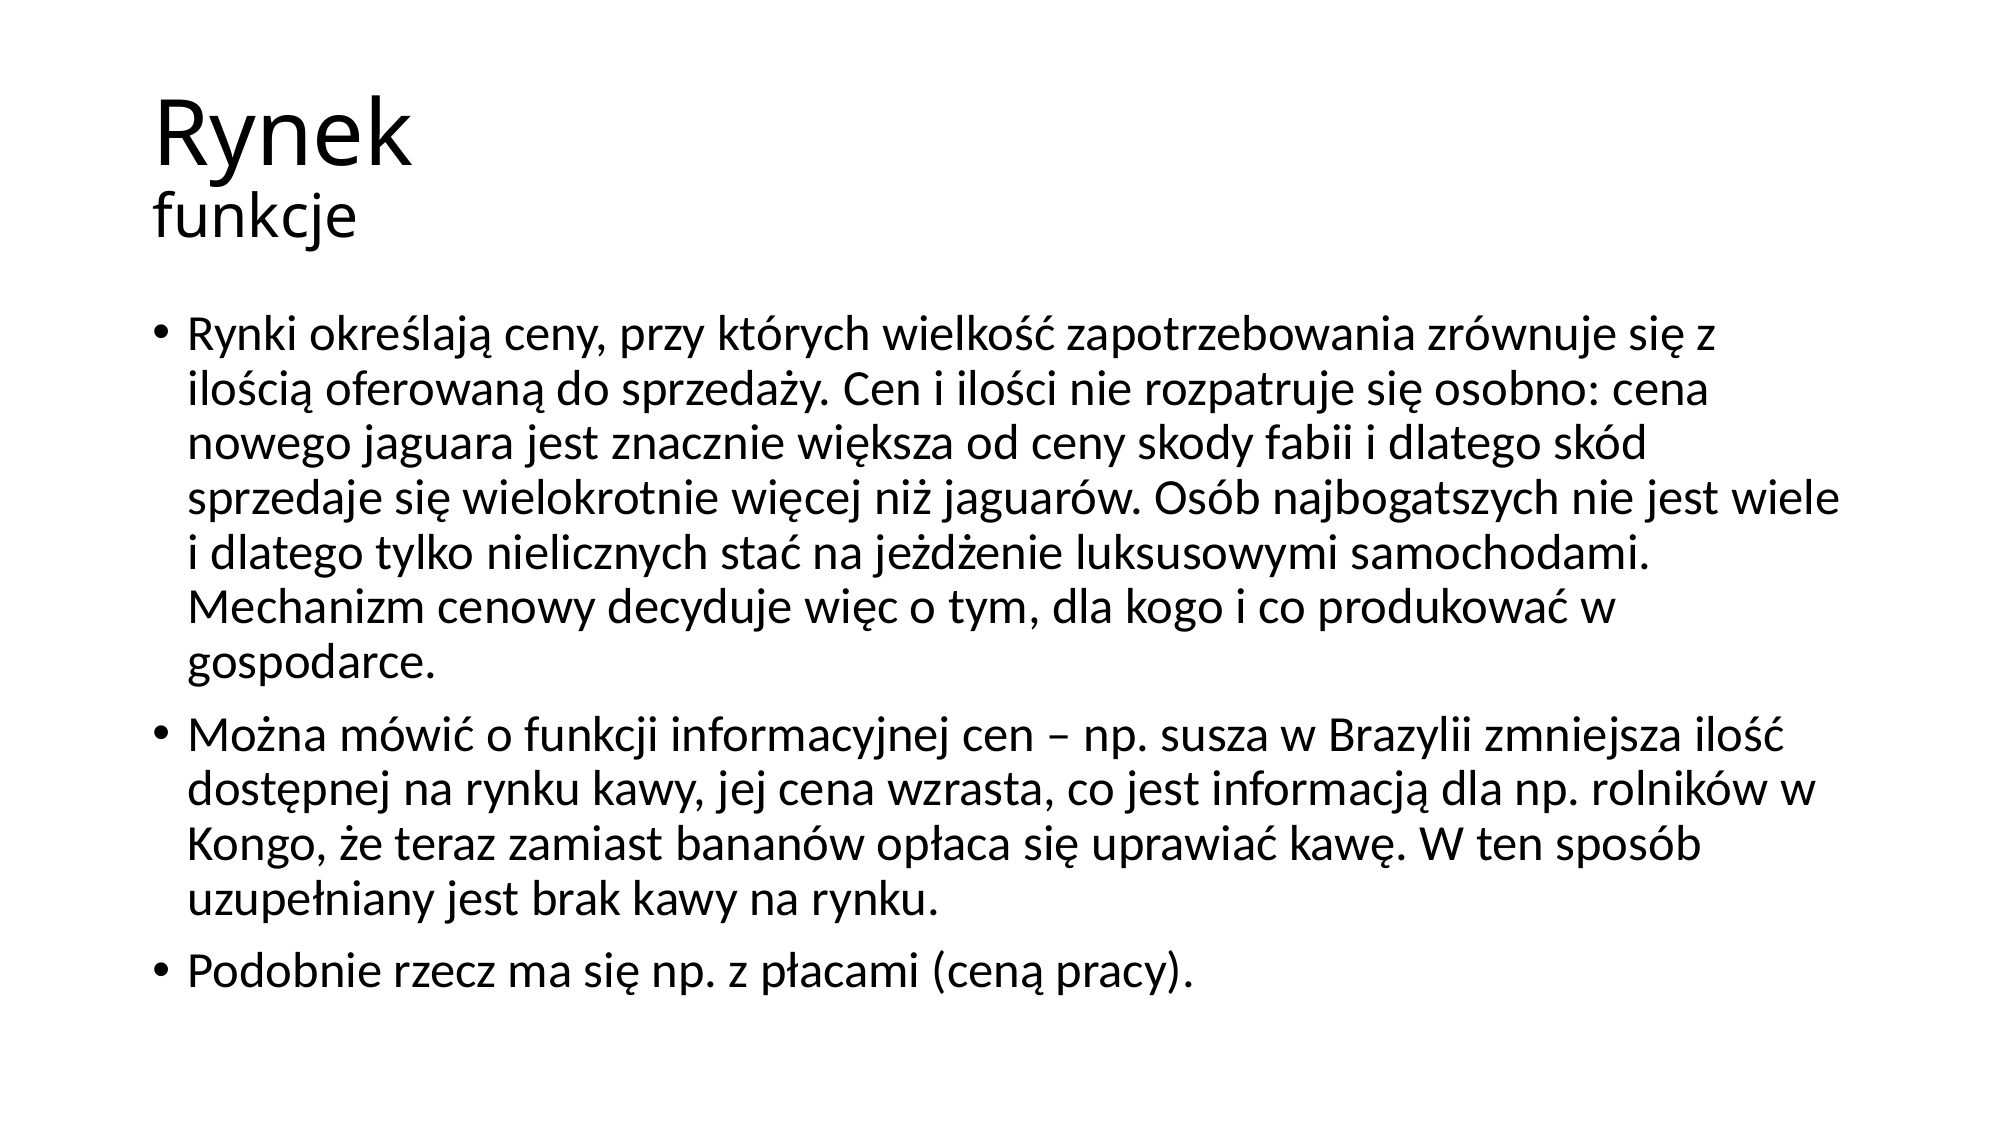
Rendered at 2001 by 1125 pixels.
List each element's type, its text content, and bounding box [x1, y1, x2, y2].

title Rynek funkcje [137, 59, 1863, 278]
list Rynki określają ceny, przy których wielkość zapotrzebowania zrównuje się z ilością oferowaną do sprzedaży. Cen i ilości nie rozpatruje się osobno: cena nowego jaguara jest znacznie większa od ceny skody fabii i dlatego skód sprzedaje się wielokrotnie więcej niż jaguarów. Osób najbogatszych nie jest wiele i dlatego tylko nielicznych stać na jeżdżenie luksusowymi samochodami. Mechanizm cenowy decyduje więc o tym, dla kogo i co produkować w gospodarce. Można mówić o funkcji informacyjnej cen – np. susza w Brazylii zmniejsza ilość dostępnej na rynku kawy, jej cena wzrasta, co jest informacją dla np. rolników w Kongo, że teraz zamiast bananów opłaca się uprawiać kawę. W ten sposób uzupełniany jest brak kawy na rynku. Podobnie rzecz ma się np. z płacami (ceną pracy). [137, 299, 1863, 1014]
